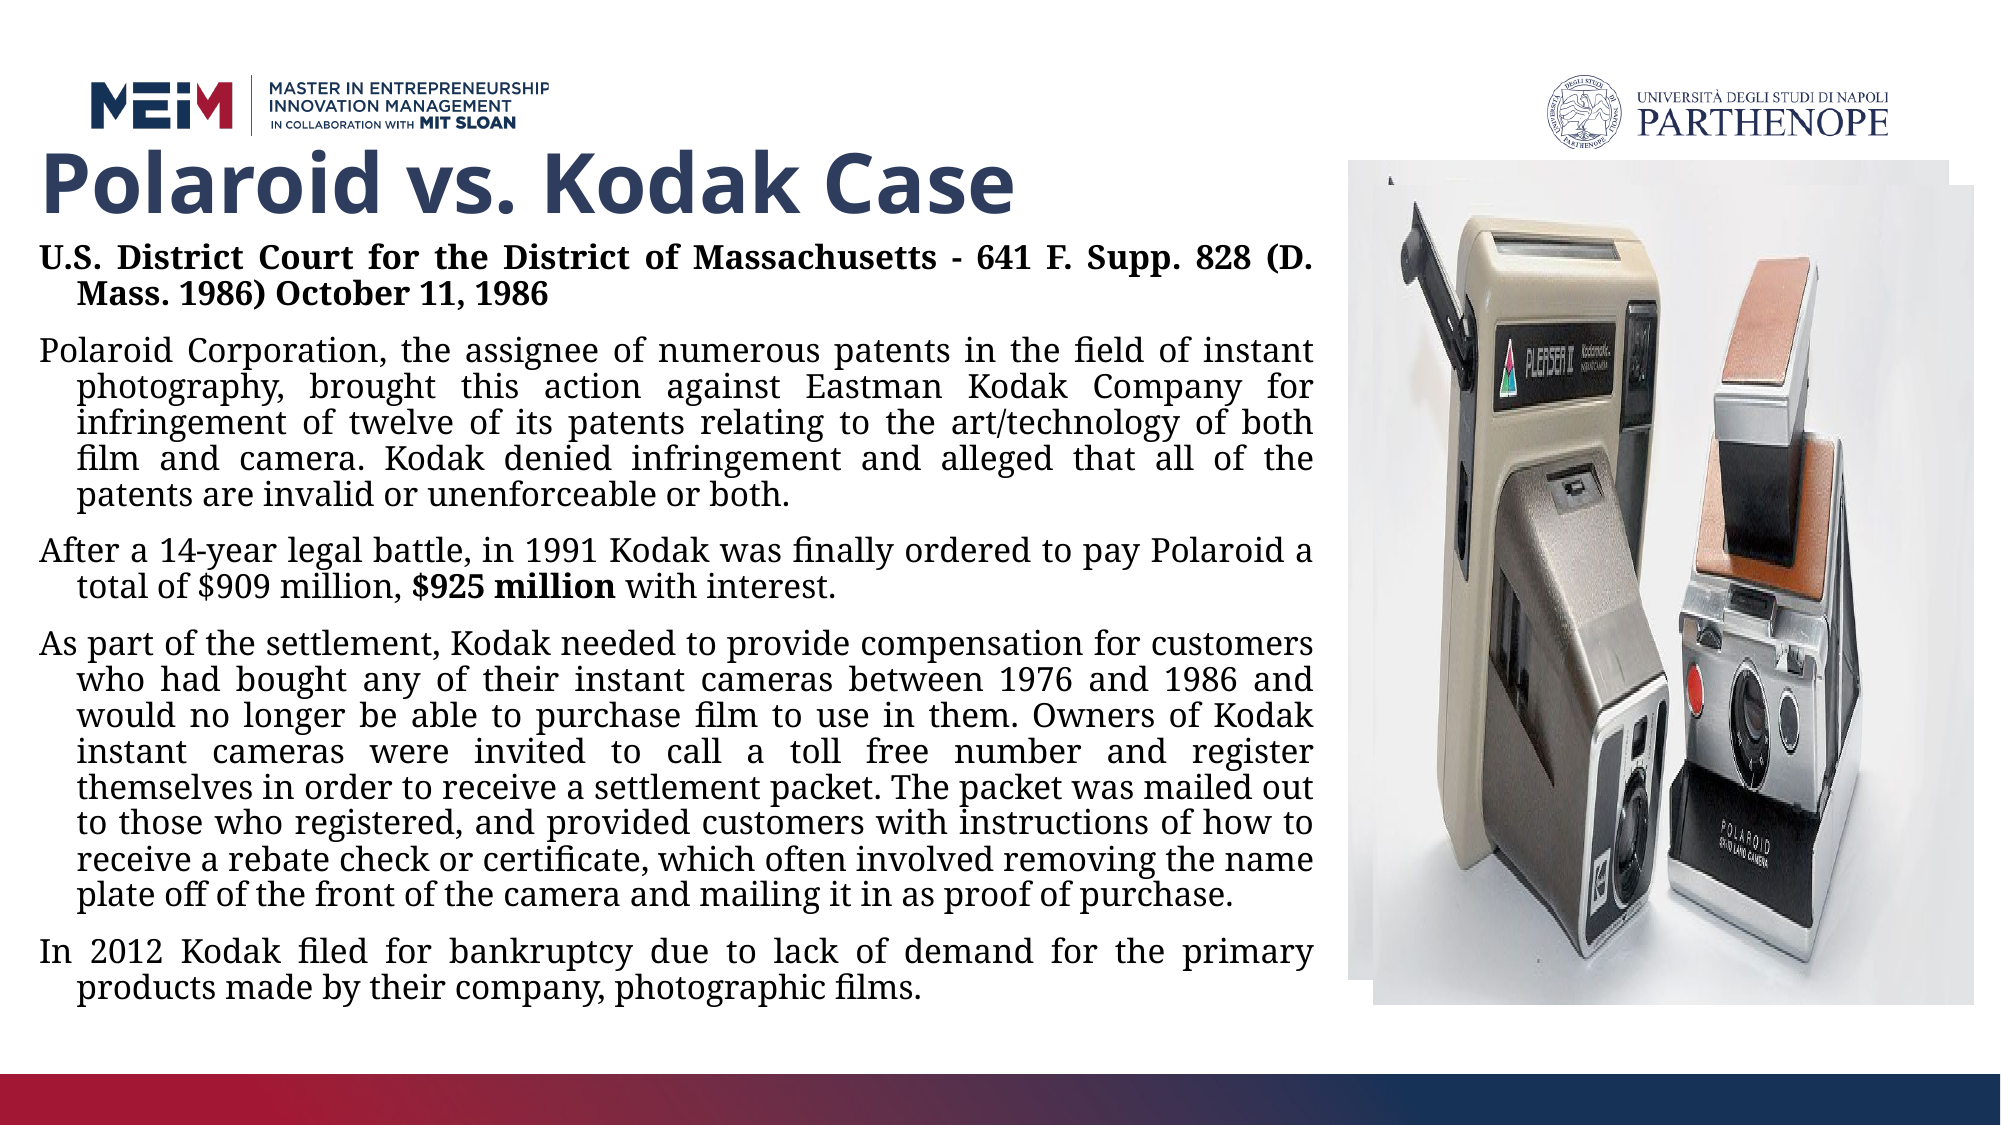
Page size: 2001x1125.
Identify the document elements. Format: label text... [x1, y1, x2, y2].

list U.S. District Court for the District of Massachusetts - 641 F. Supp. 828 (D. Mass. 1986) October 11, 1986 Polaroid Corporation, the assignee of numerous patents in the field of instant photography, brought this action against Eastman Kodak Company for infringement of twelve of its patents relating to the art/technology of both film and camera. Kodak denied infringement and alleged that all of the patents are invalid or unenforceable or both. After a 14-year legal battle, in 1991 Kodak was finally ordered to pay Polaroid a total of $909 million, $925 million with interest. As part of the settlement, Kodak needed to provide compensation for customers who had bought any of their instant cameras between 1976 and 1986 and would no longer be able to purchase film to use in them. Owners of Kodak instant cameras were invited to call a toll free number and register themselves in order to receive a settlement packet. The packet was mailed out to those who registered, and provided customers with instructions of how to receive a rebate check or certificate, which often involved removing the name plate off of the front of the camera and mailing it in as proof of purchase. In 2012 Kodak filed for bankruptcy due to lack of demand for the primary products made by their company, photographic films. [24, 233, 1331, 980]
picture [0, 1074, 2001, 1125]
picture [1348, 160, 1974, 1005]
title Polaroid vs. Kodak Case [24, 134, 1047, 233]
